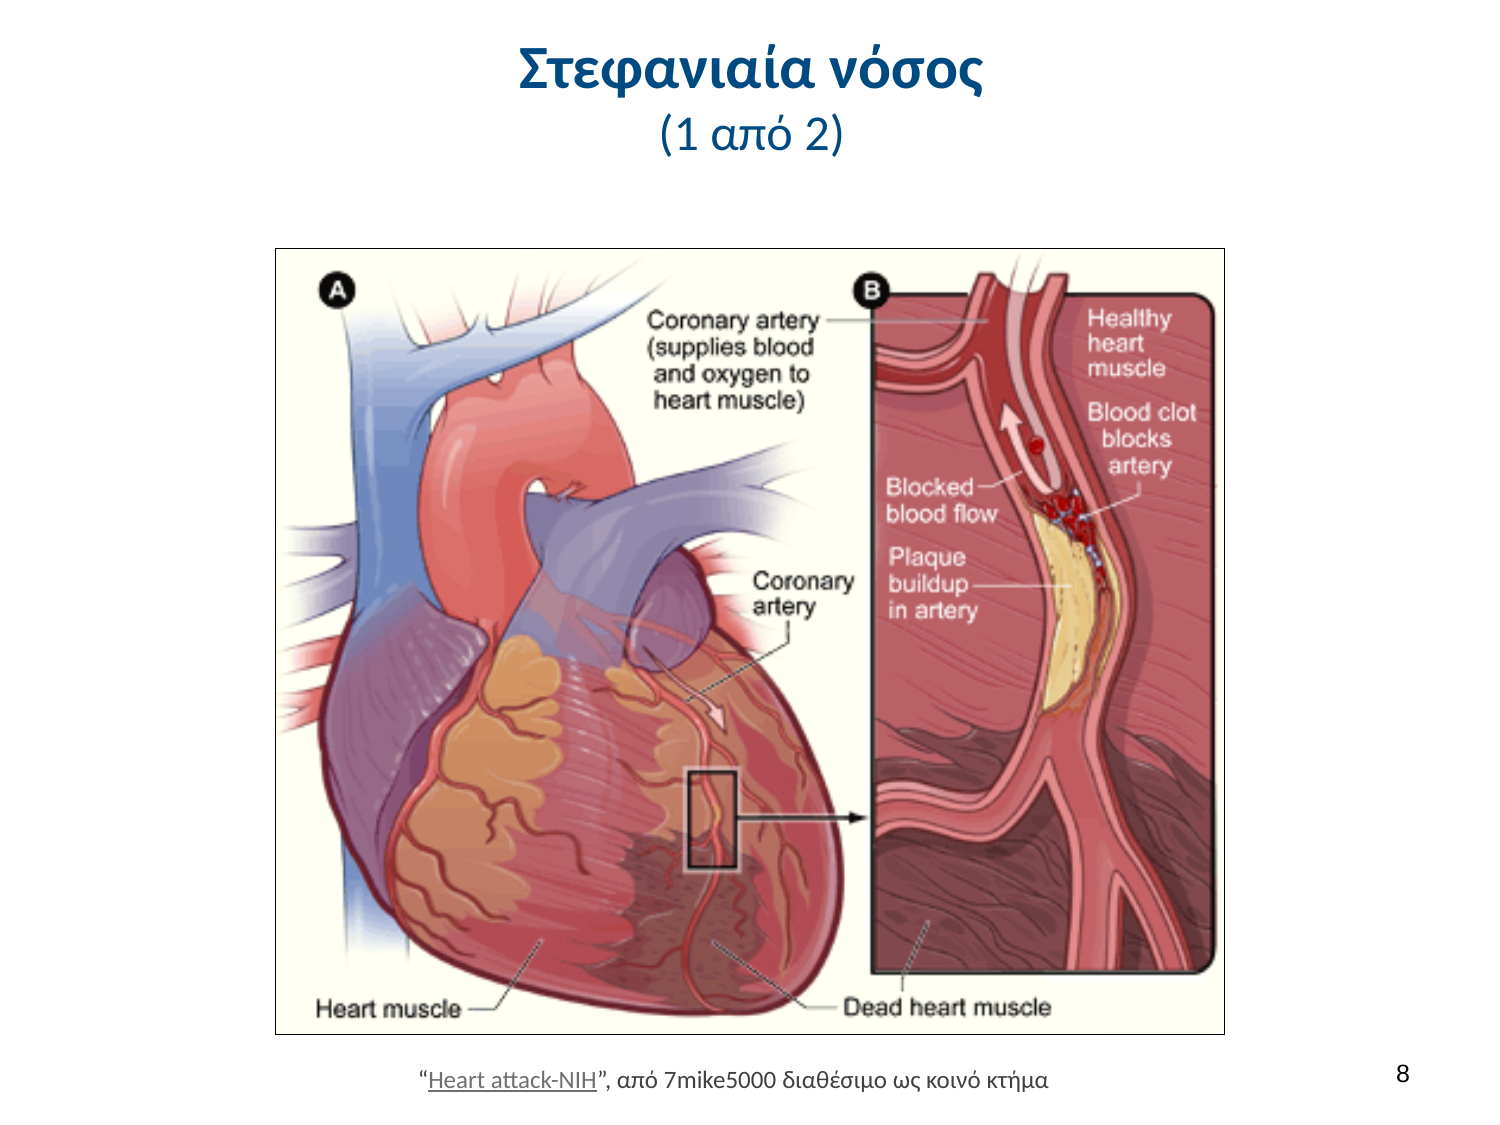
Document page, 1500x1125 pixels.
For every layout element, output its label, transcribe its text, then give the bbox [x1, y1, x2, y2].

title Στεφανιαία νόσος (1 από 2) [76, 19, 1427, 169]
text_box “Heart attack-NIH”, από 7mike5000 διαθέσιμο ως κοινό κτήμα [403, 1055, 1128, 1101]
slide_number 7 [1074, 1042, 1425, 1103]
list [274, 247, 1226, 1035]
